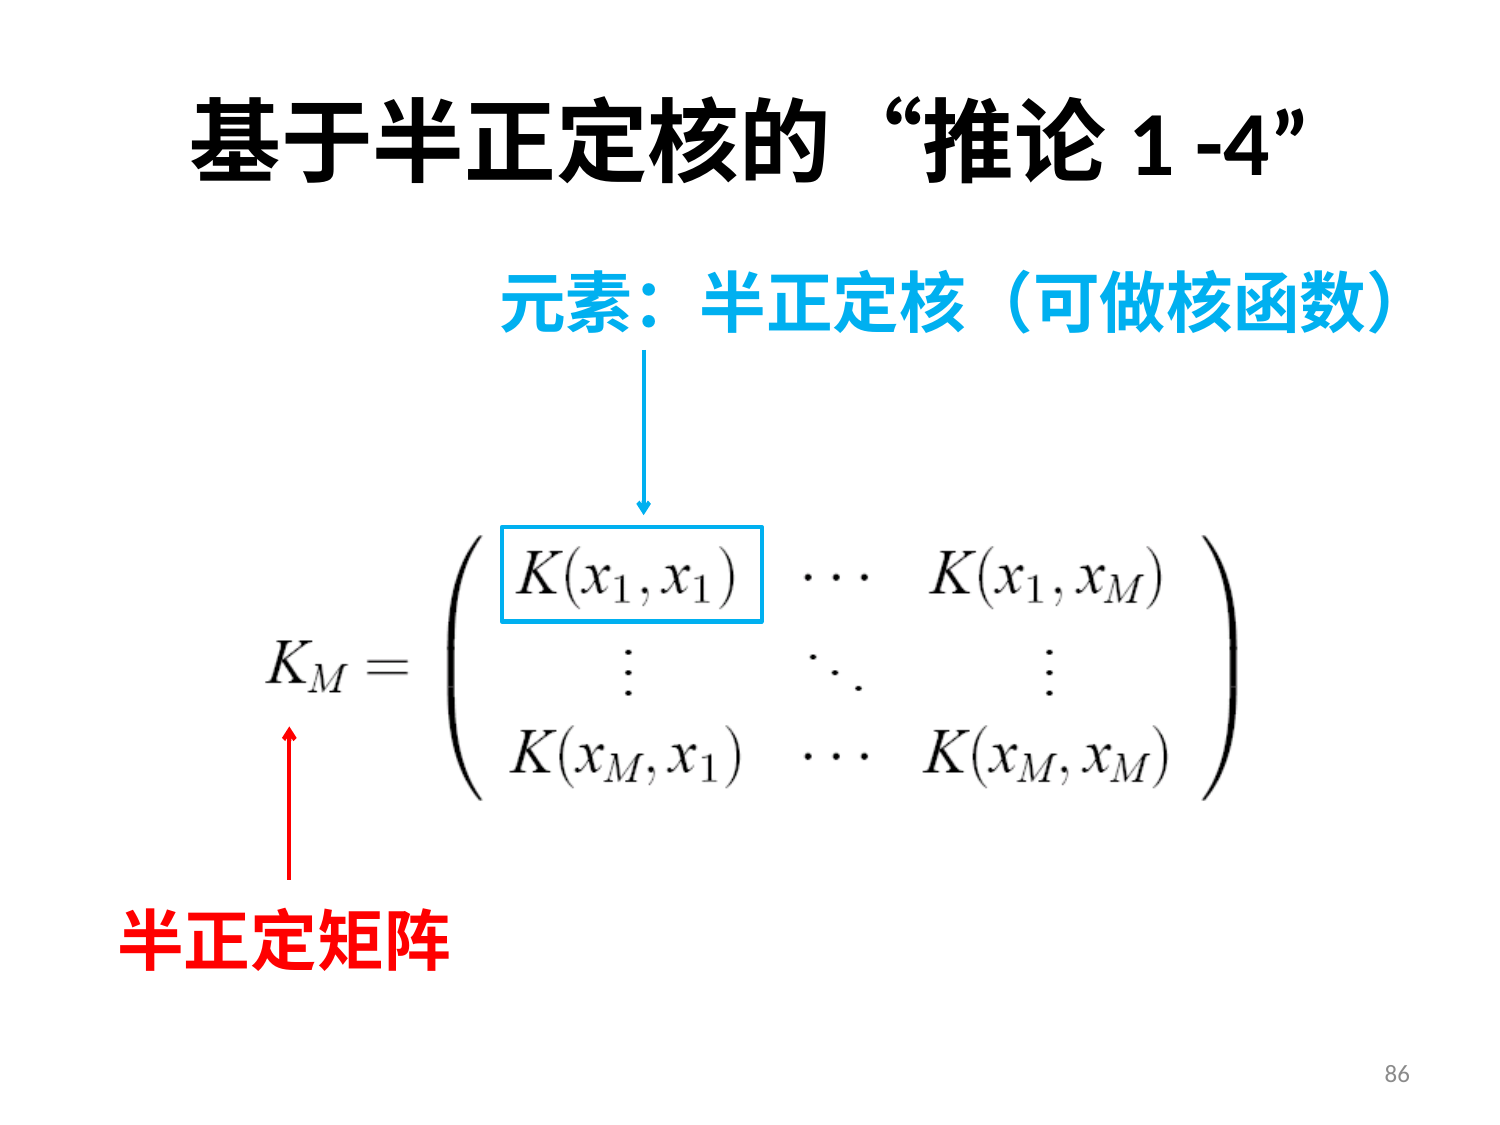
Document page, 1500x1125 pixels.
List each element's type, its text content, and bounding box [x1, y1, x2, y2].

text_box 元素：半正定核（可做核函数） [484, 253, 1449, 349]
picture [253, 501, 1247, 834]
text_box 半正定矩阵 [102, 891, 467, 987]
slide_number 86 [1074, 1042, 1425, 1103]
title 基于半正定核的“推论1 -4” [75, 45, 1425, 233]
